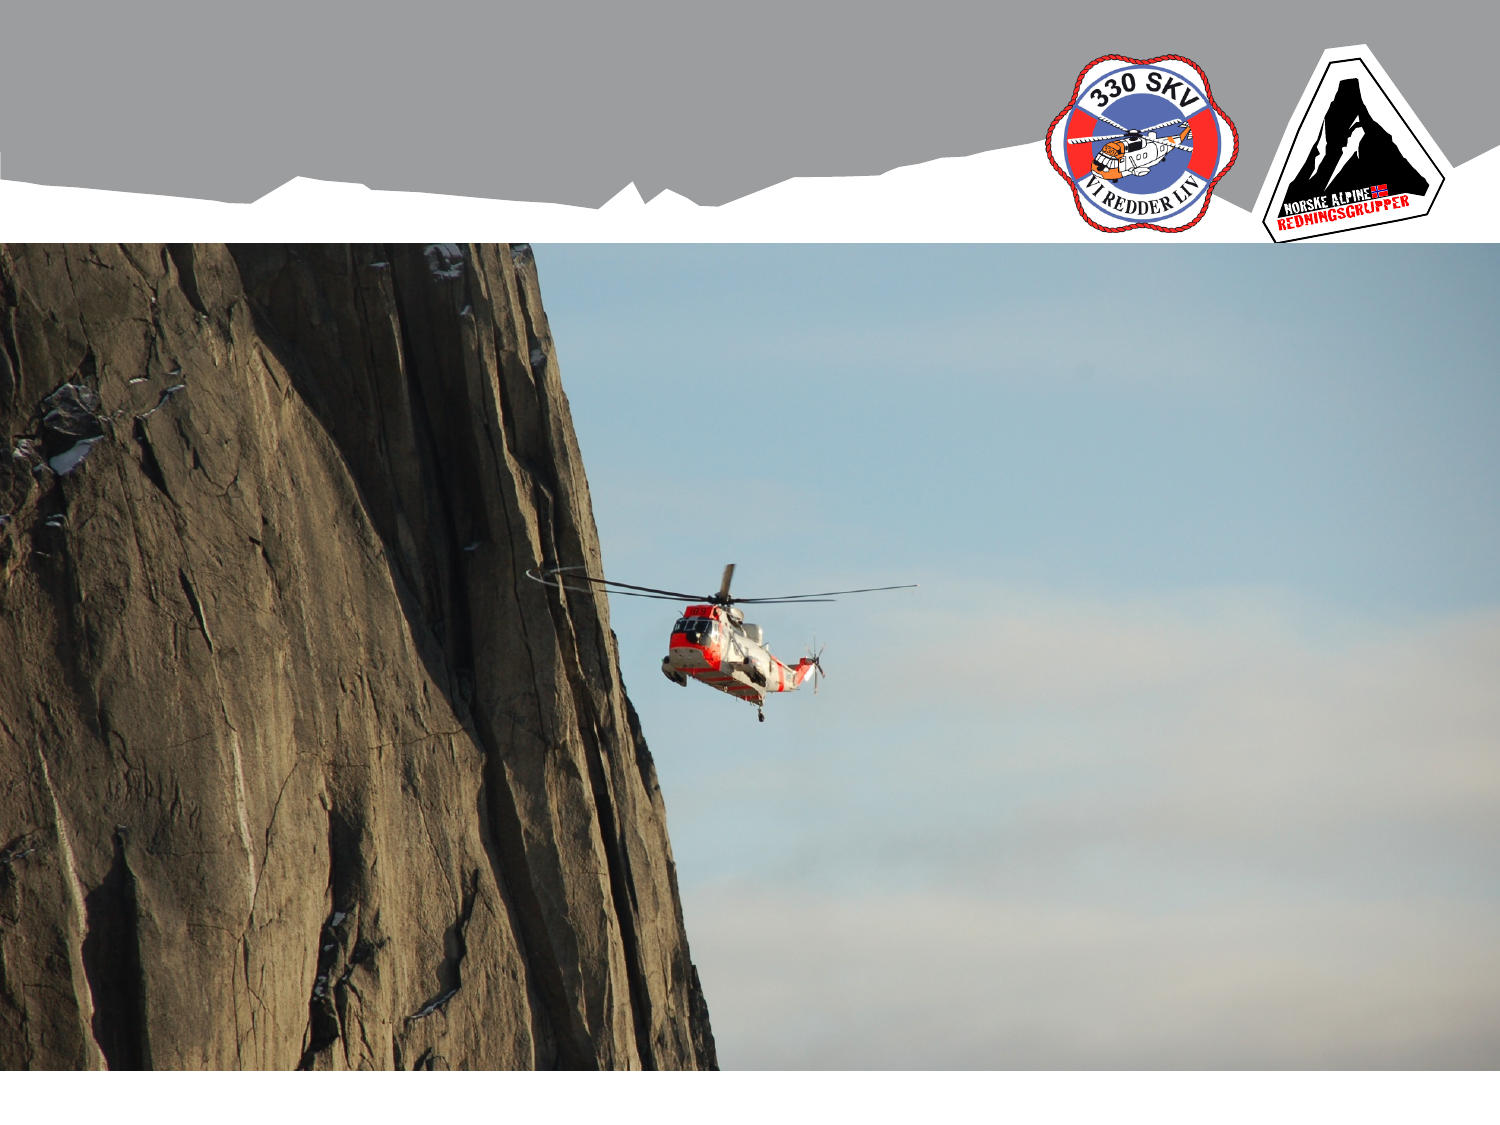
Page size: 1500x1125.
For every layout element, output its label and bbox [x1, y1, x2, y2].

list [0, 243, 1500, 1071]
picture [1045, 54, 1239, 233]
